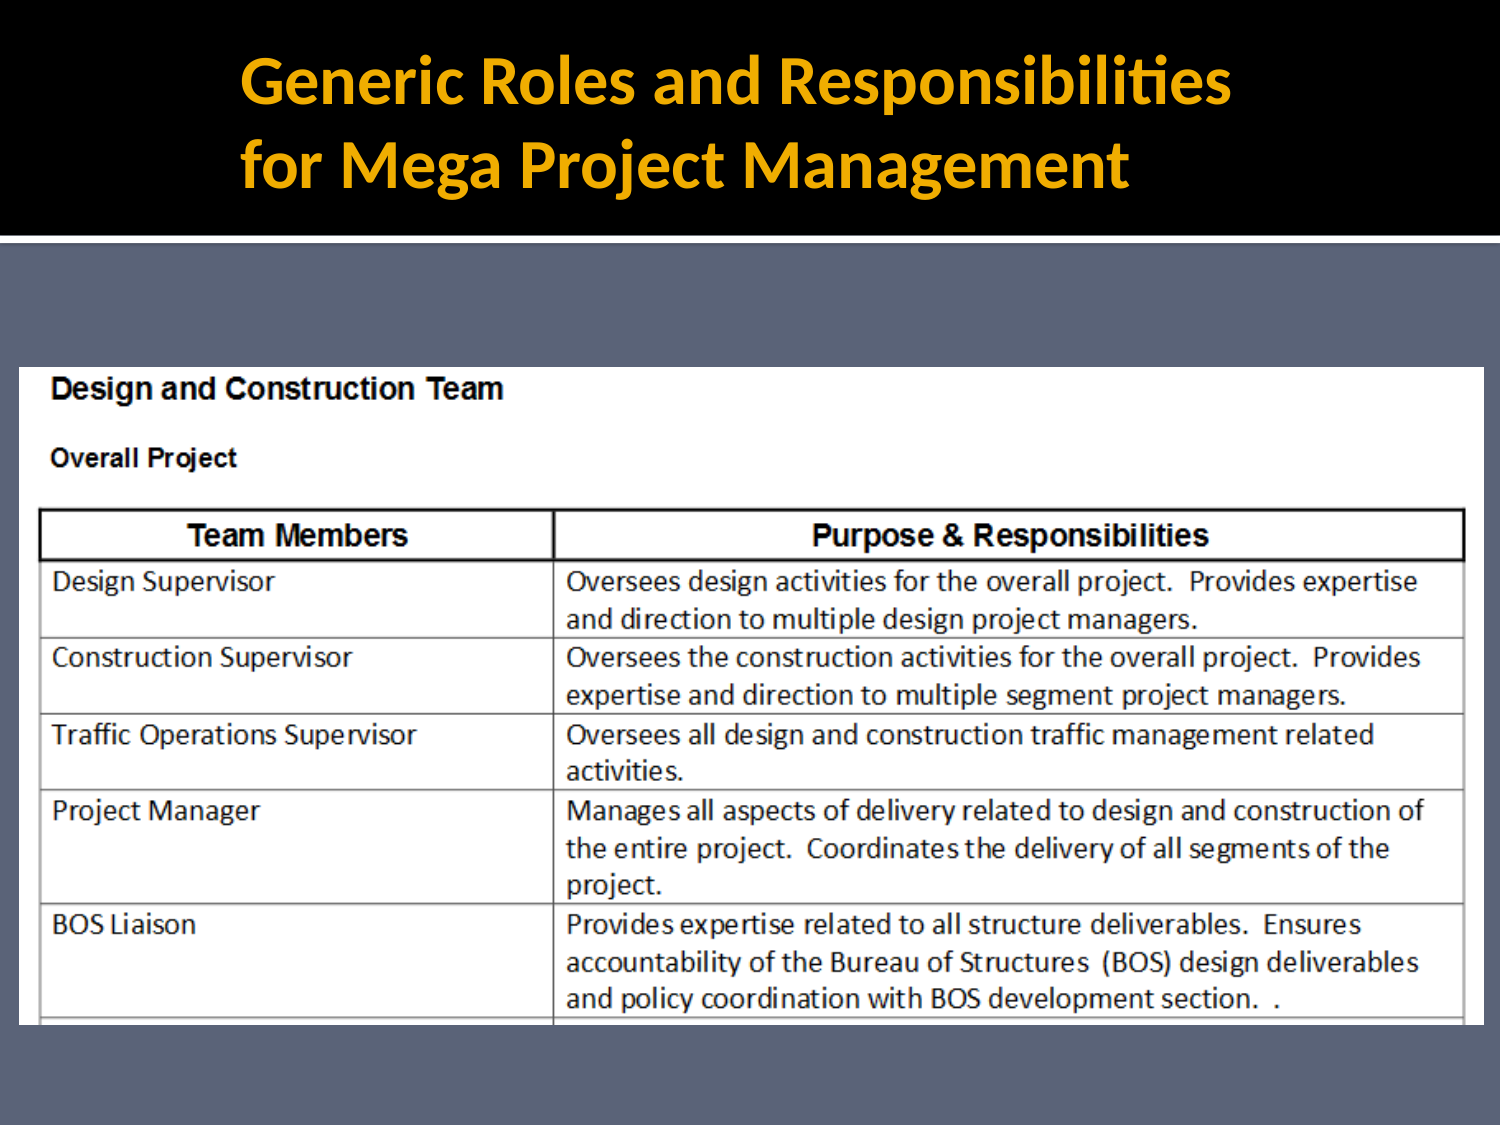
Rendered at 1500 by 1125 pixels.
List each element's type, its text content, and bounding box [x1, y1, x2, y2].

title Generic Roles and Responsibilities for Mega Project Management [225, 24, 1500, 213]
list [19, 367, 1484, 1025]
